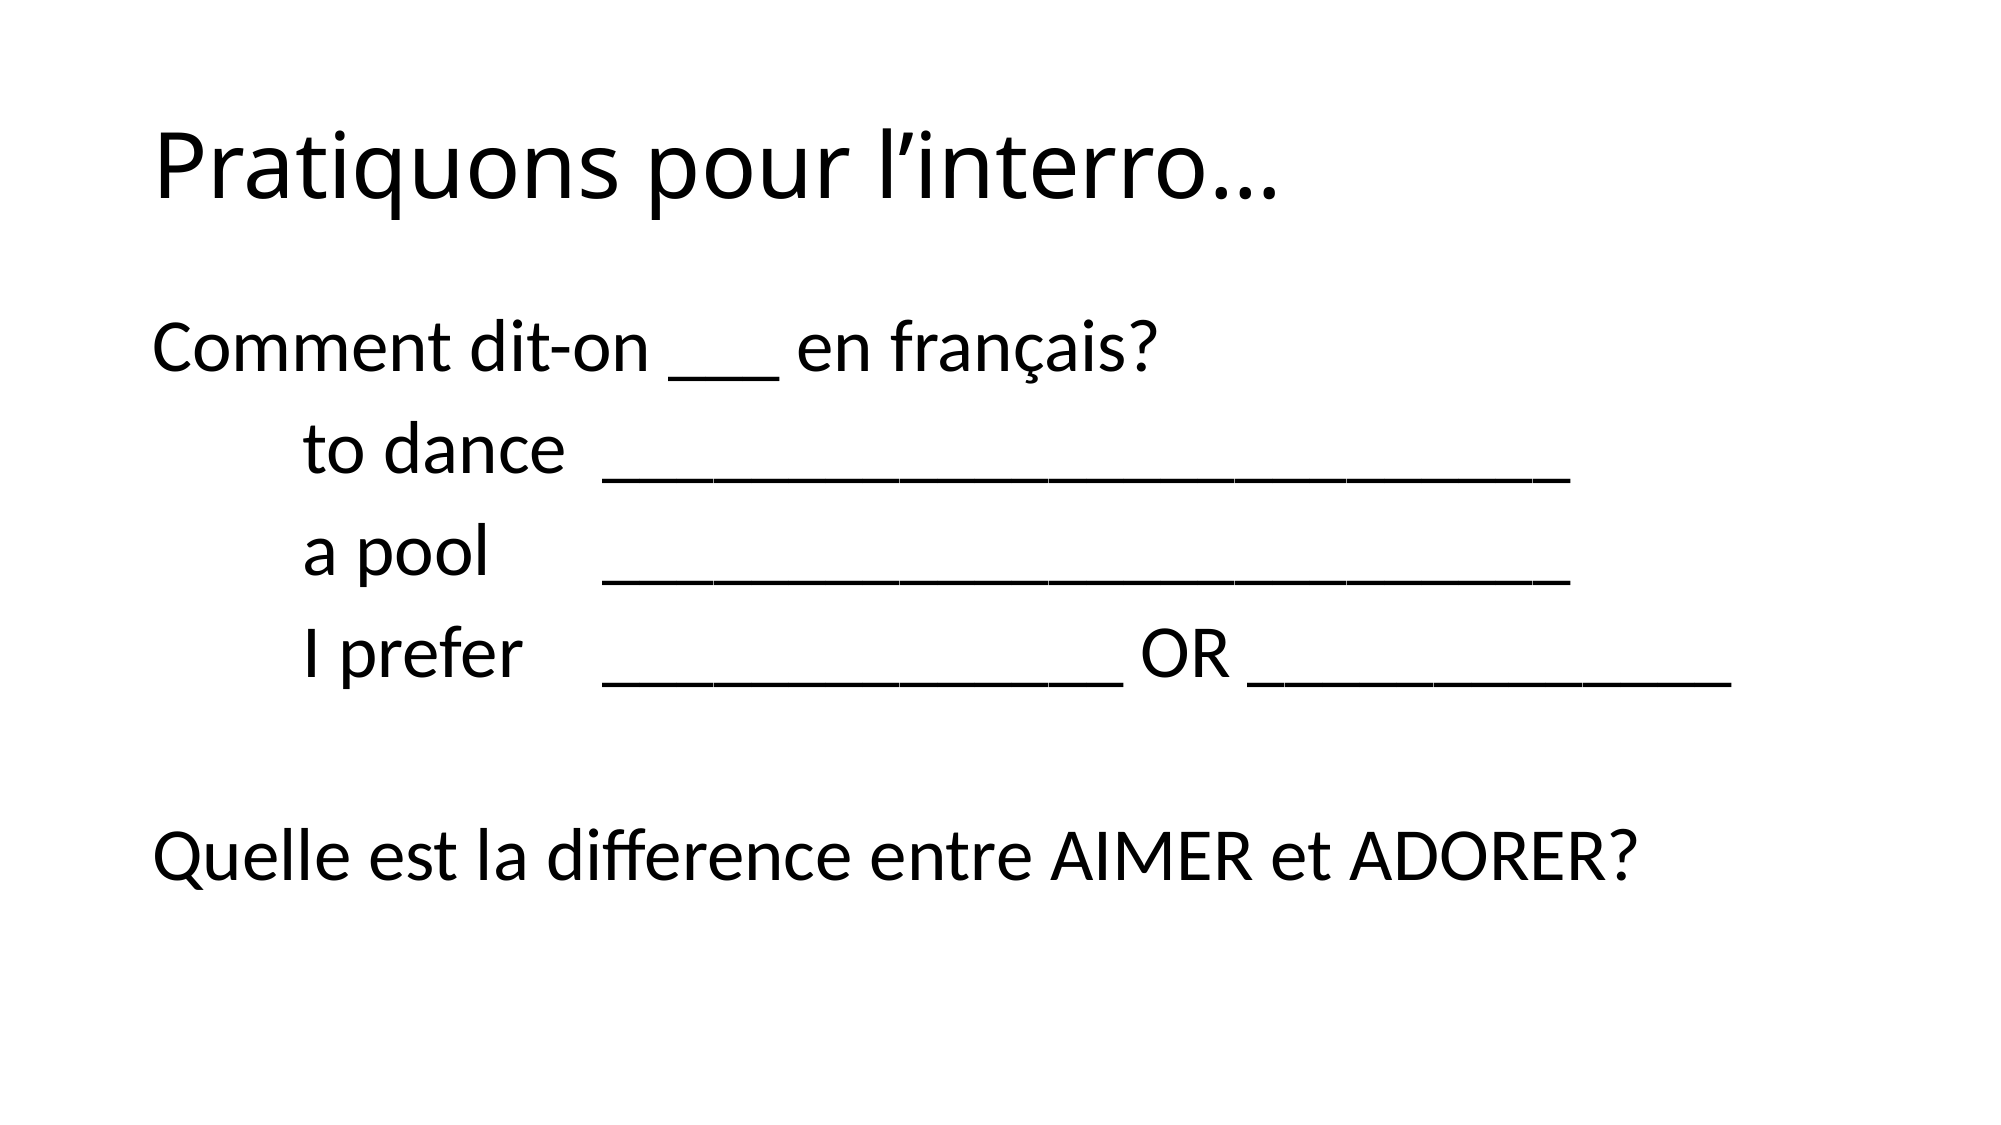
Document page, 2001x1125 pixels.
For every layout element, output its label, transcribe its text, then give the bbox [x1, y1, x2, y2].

list Comment dit-on ___ en français? to dance __________________________ a pool __________________________ I prefer ______________ OR _____________ Quelle est la difference entre AIMER et ADORER? [137, 299, 1863, 1014]
title Pratiquons pour l’interro… [137, 59, 1863, 278]
